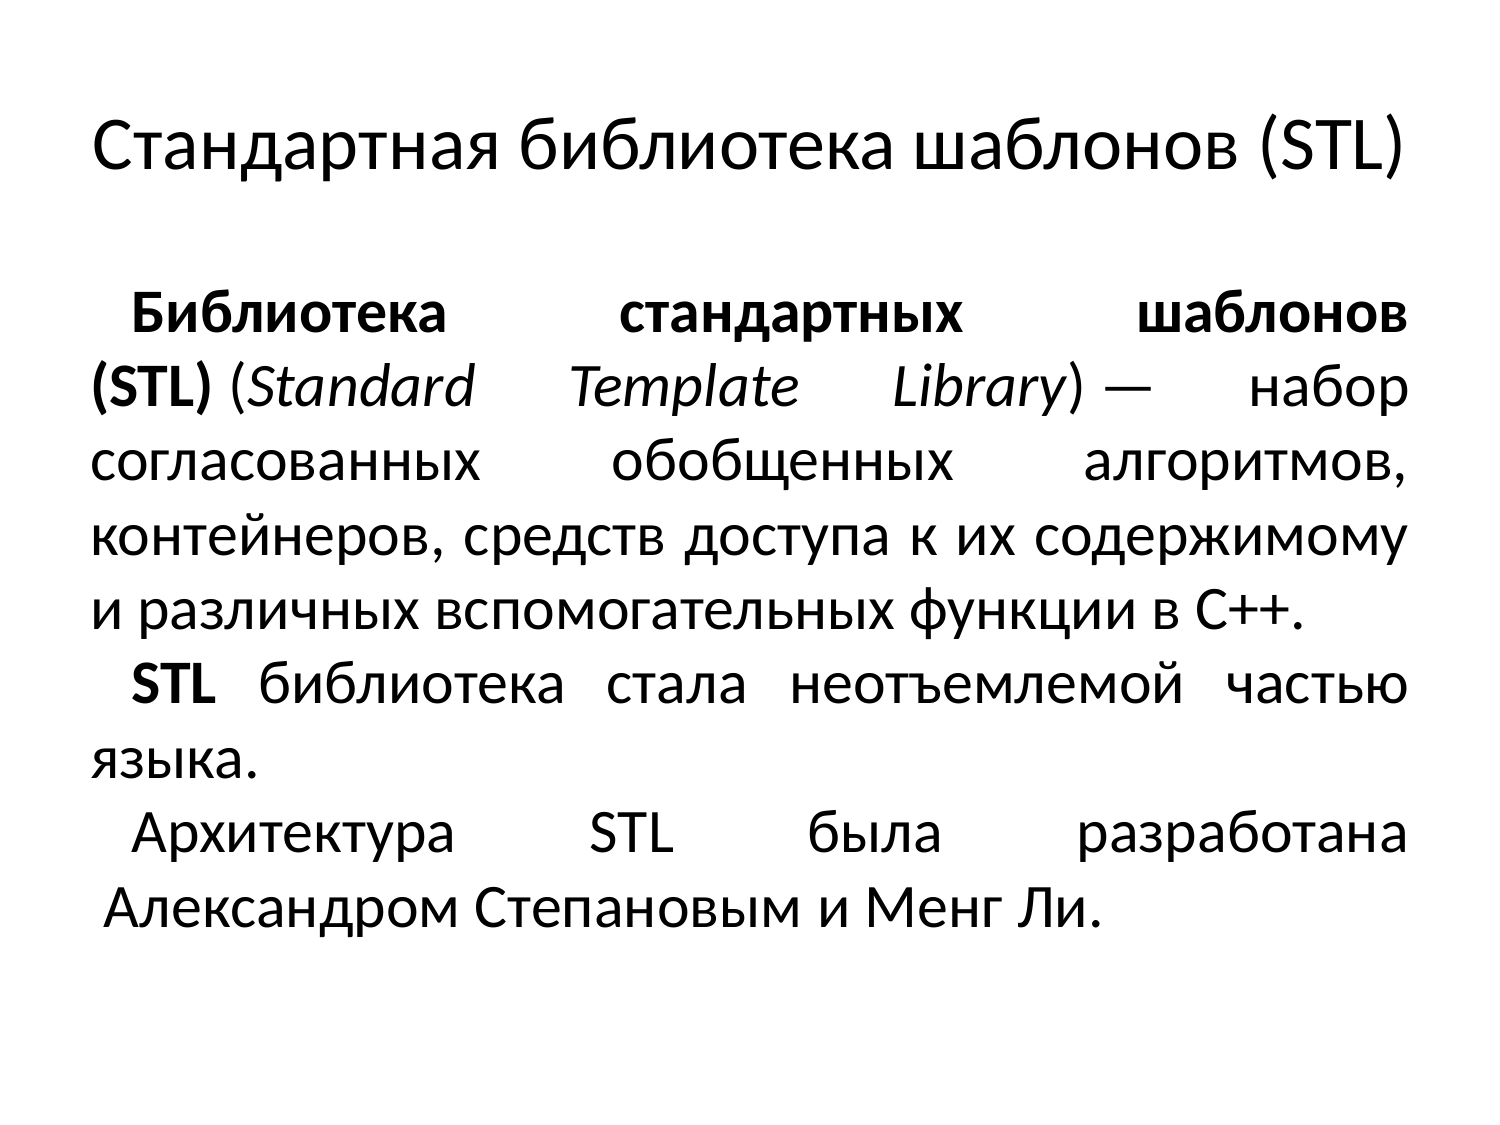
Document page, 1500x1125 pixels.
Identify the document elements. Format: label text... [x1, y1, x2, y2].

list Библиотека стандартных шаблонов (STL) (Standard Template Library) — набор согласованных обобщенных алгоритмов, контейнеров, средств доступа к их содержимому и различных вспомогательных функции в С++. STL библиотека стала неотъемлемой частью языка. Архитектура STL была разработана Александром Степановым и Менг Ли. [75, 262, 1425, 1005]
title Стандартная библиотека шаблонов (STL) [75, 45, 1425, 233]
